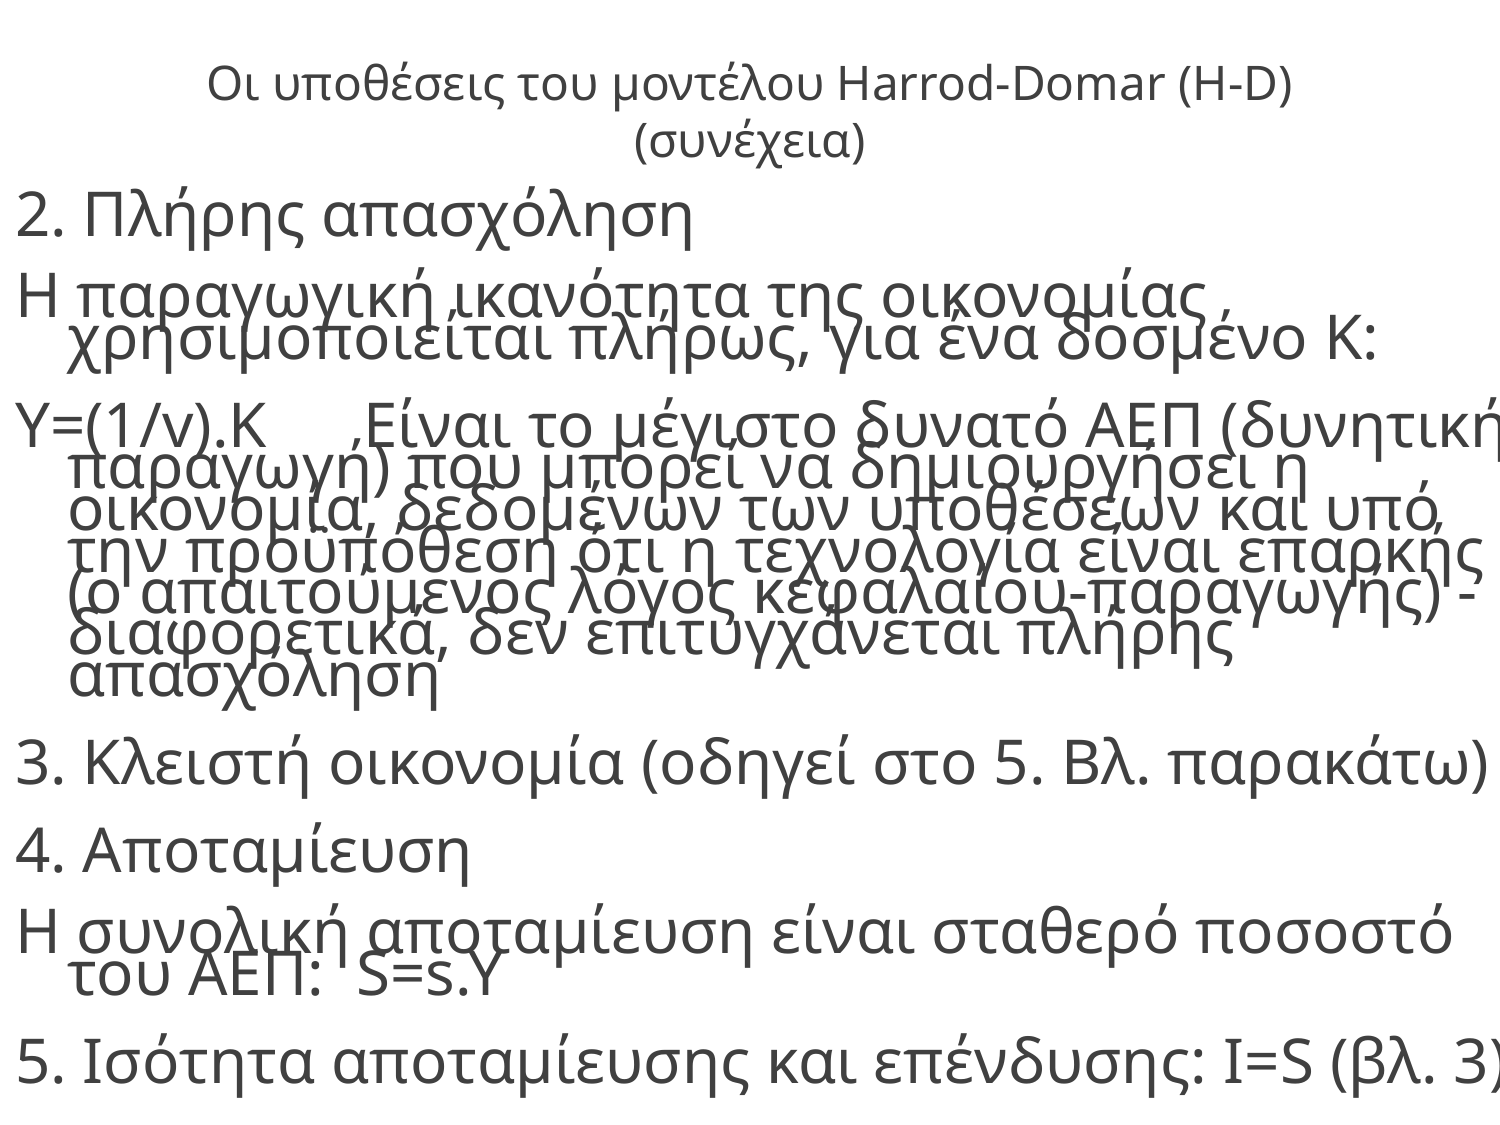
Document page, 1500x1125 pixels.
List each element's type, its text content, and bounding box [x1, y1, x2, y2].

list 2. Πλήρης απασχόληση Η παραγωγική ικανότητα της οικονομίας χρησιμοποιείται πλήρως, για ένα δοσμένο Κ: Y=(1/v).K Είναι το μέγιστο δυνατό ΑΕΠ (δυνητική παραγωγή) που μπορεί να δημιουργήσει η οικονομία, δεδομένων των υποθέσεων και υπό την προϋπόθεση ότι η τεχνολογία είναι επαρκής (ο απαιτούμενος λόγος κεφαλαίου-παραγωγής) - διαφορετικά, δεν επιτυγχάνεται πλήρης απασχόληση 3. Κλειστή οικονομία (οδηγεί στο 5. Βλ. παρακάτω) 4. Αποταμίευση Η συνολική αποταμίευση είναι σταθερό ποσοστό του ΑΕΠ: S=s.Y 5. Ισότητα αποταμίευσης και επένδυσης: I=S (βλ. 3) [0, 200, 1500, 1125]
title Οι υποθέσεις του μοντέλου Harrod-Domar (H-D) (συνέχεια) [75, 45, 1425, 200]
